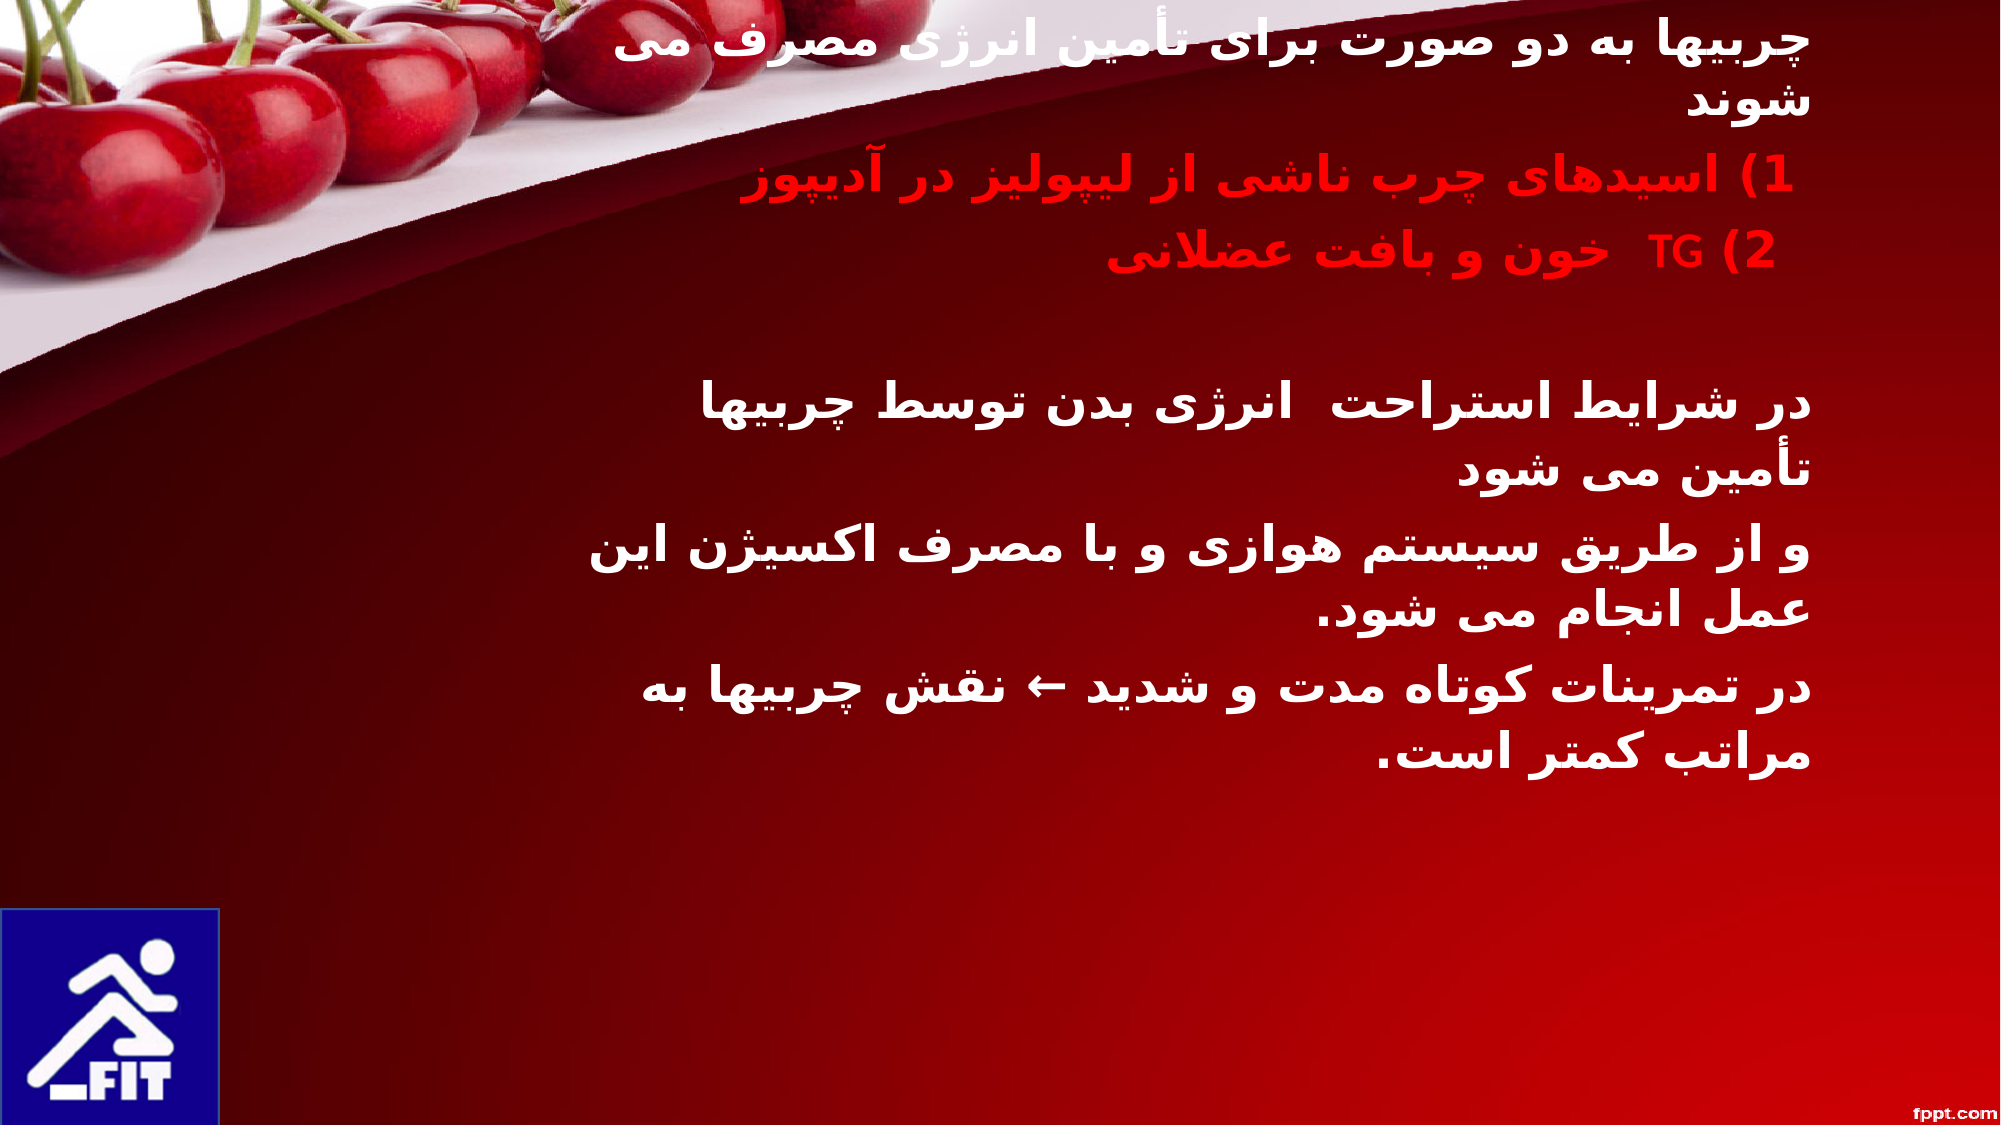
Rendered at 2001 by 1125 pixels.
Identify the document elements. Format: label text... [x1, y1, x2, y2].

list رابطه چربیها با ورزش چربیها به دو صورت برای تأمین انرژی مصرف می شوند 1) اسیدهای چرب ناشی از لیپولیز در آدیپوز 2) TG خون و بافت عضلانی در شرایط استراحت انرژی بدن توسط چربیها تأمین می شود و از طریق سیستم هوازی و با مصرف اکسیژن این عمل انجام می شود. در تمرینات کوتاه مدت و شدید ← نقش چربیها به مراتب کمتر است. [541, 249, 1829, 787]
text_box [511, 208, 1858, 917]
picture [0, 0, 2001, 1125]
